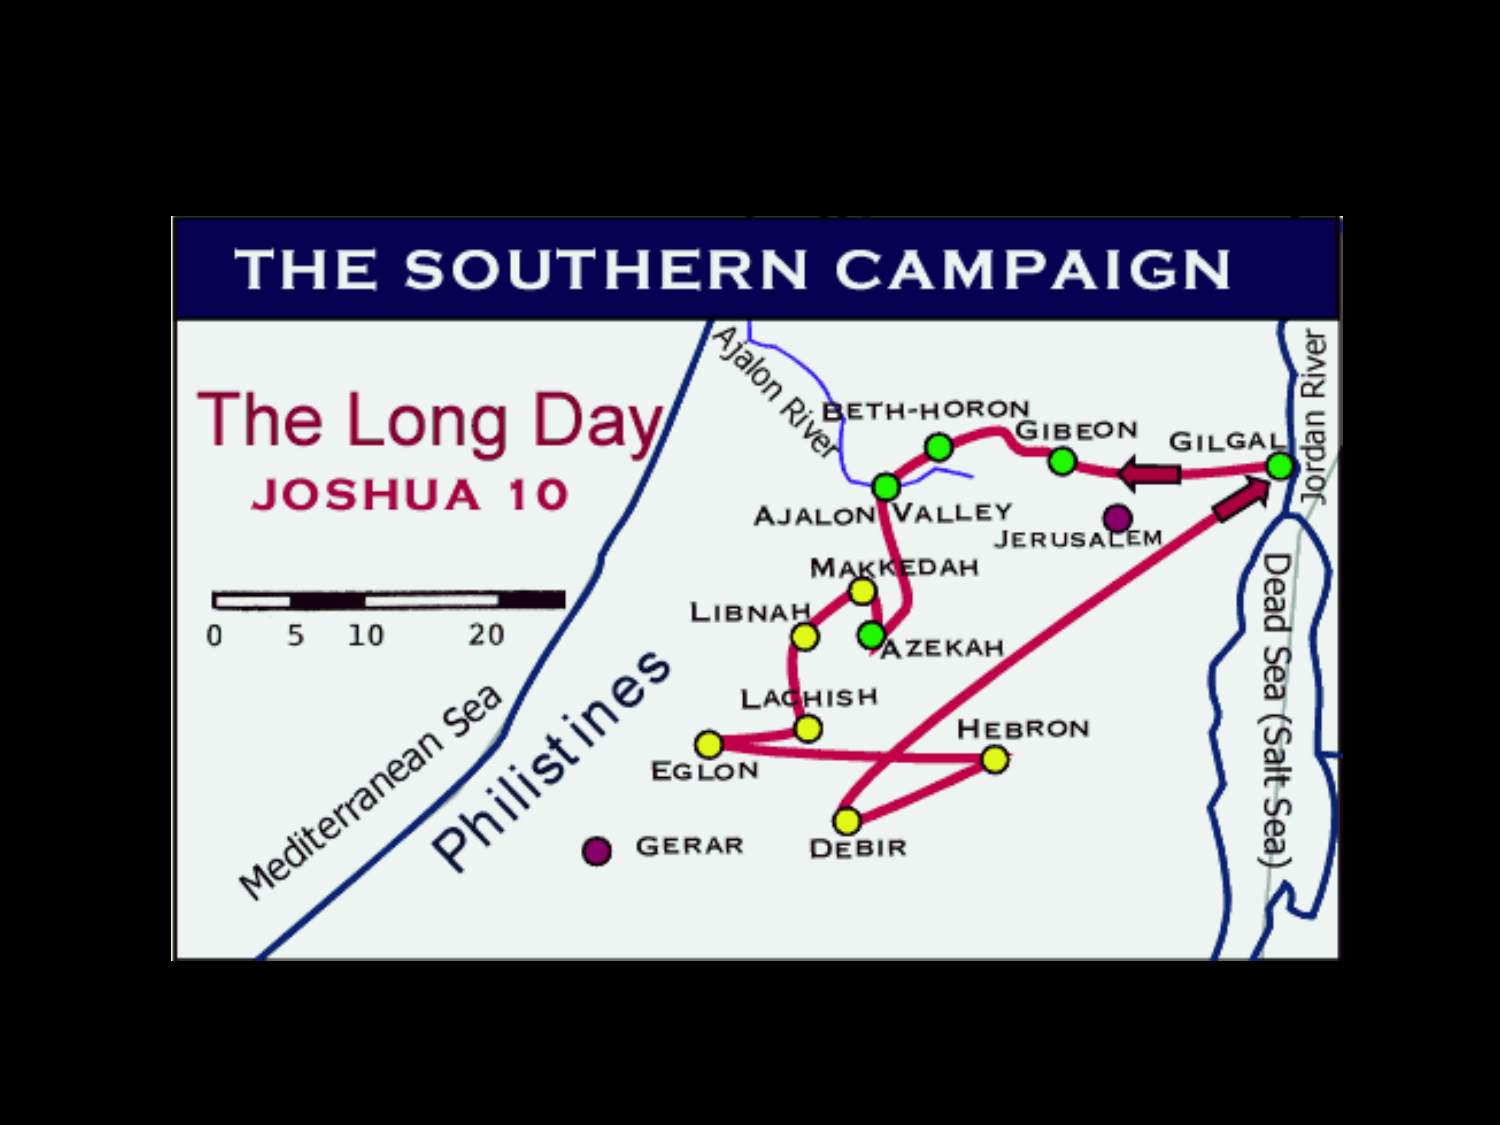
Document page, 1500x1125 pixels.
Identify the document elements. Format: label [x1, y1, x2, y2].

picture [170, 215, 1343, 961]
